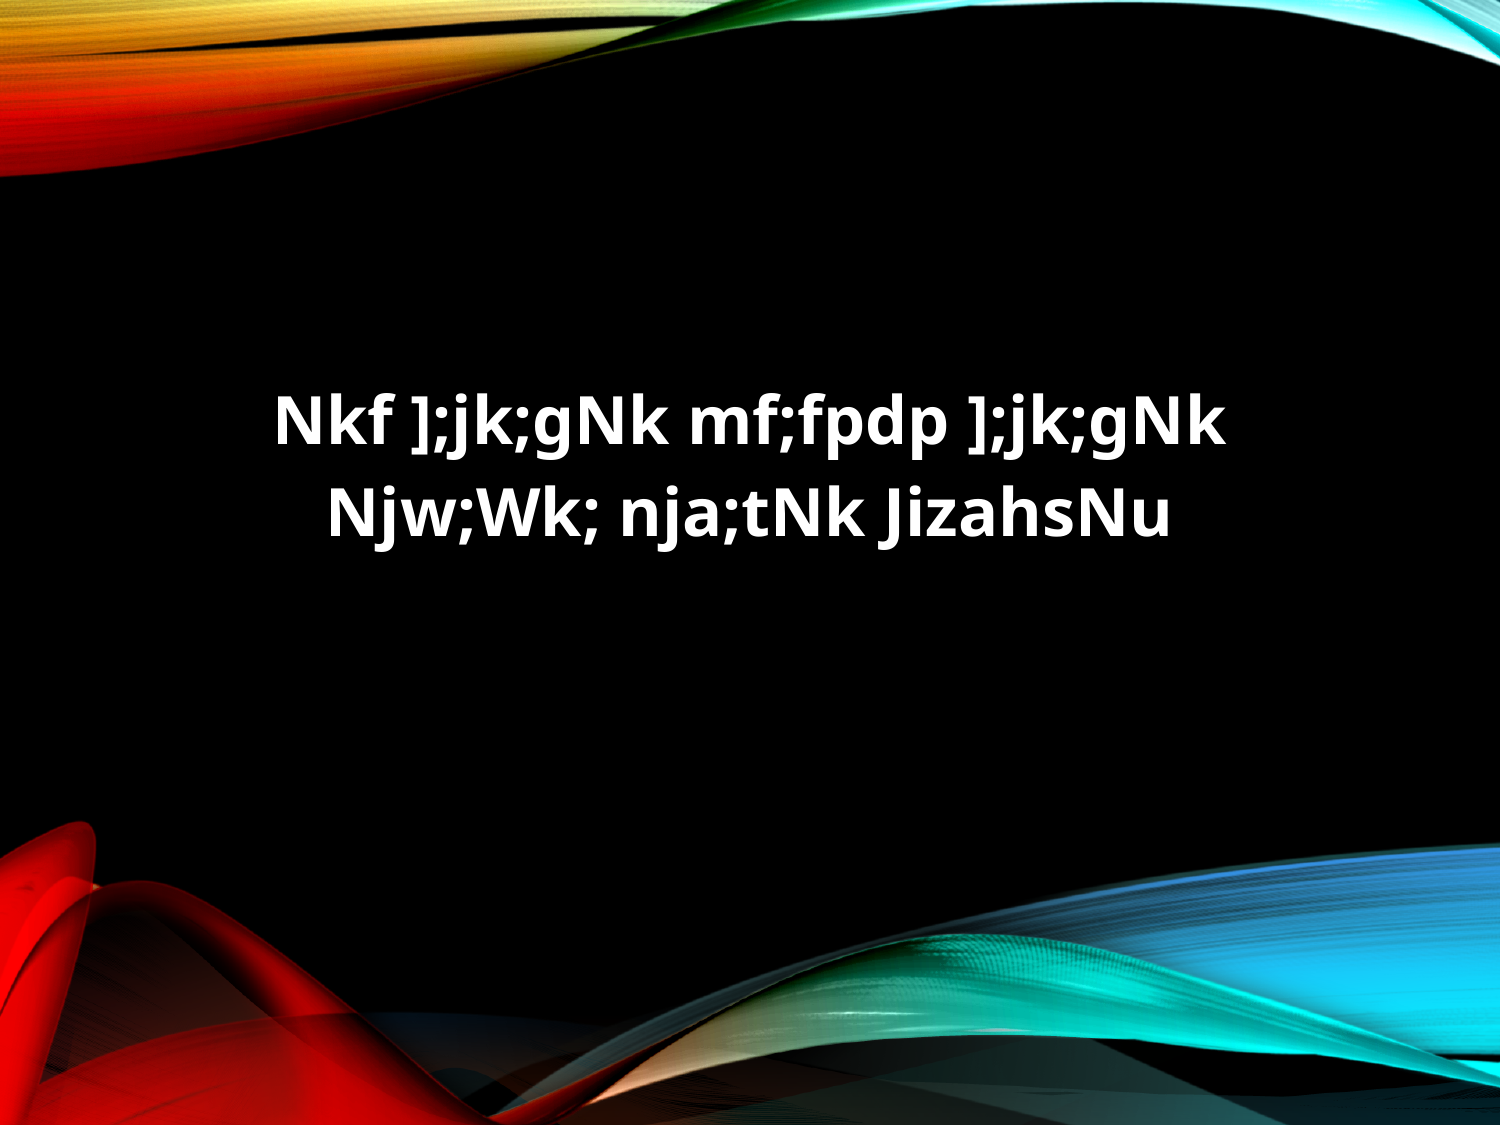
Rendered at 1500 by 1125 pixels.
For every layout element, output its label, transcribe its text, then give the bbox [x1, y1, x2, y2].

subtitle Nkf ];jk;gNk mf;fpdp ];jk;gNk Njw;Wk; nja;tNk JizahsNu [0, 0, 1500, 825]
picture [0, 825, 1500, 1125]
